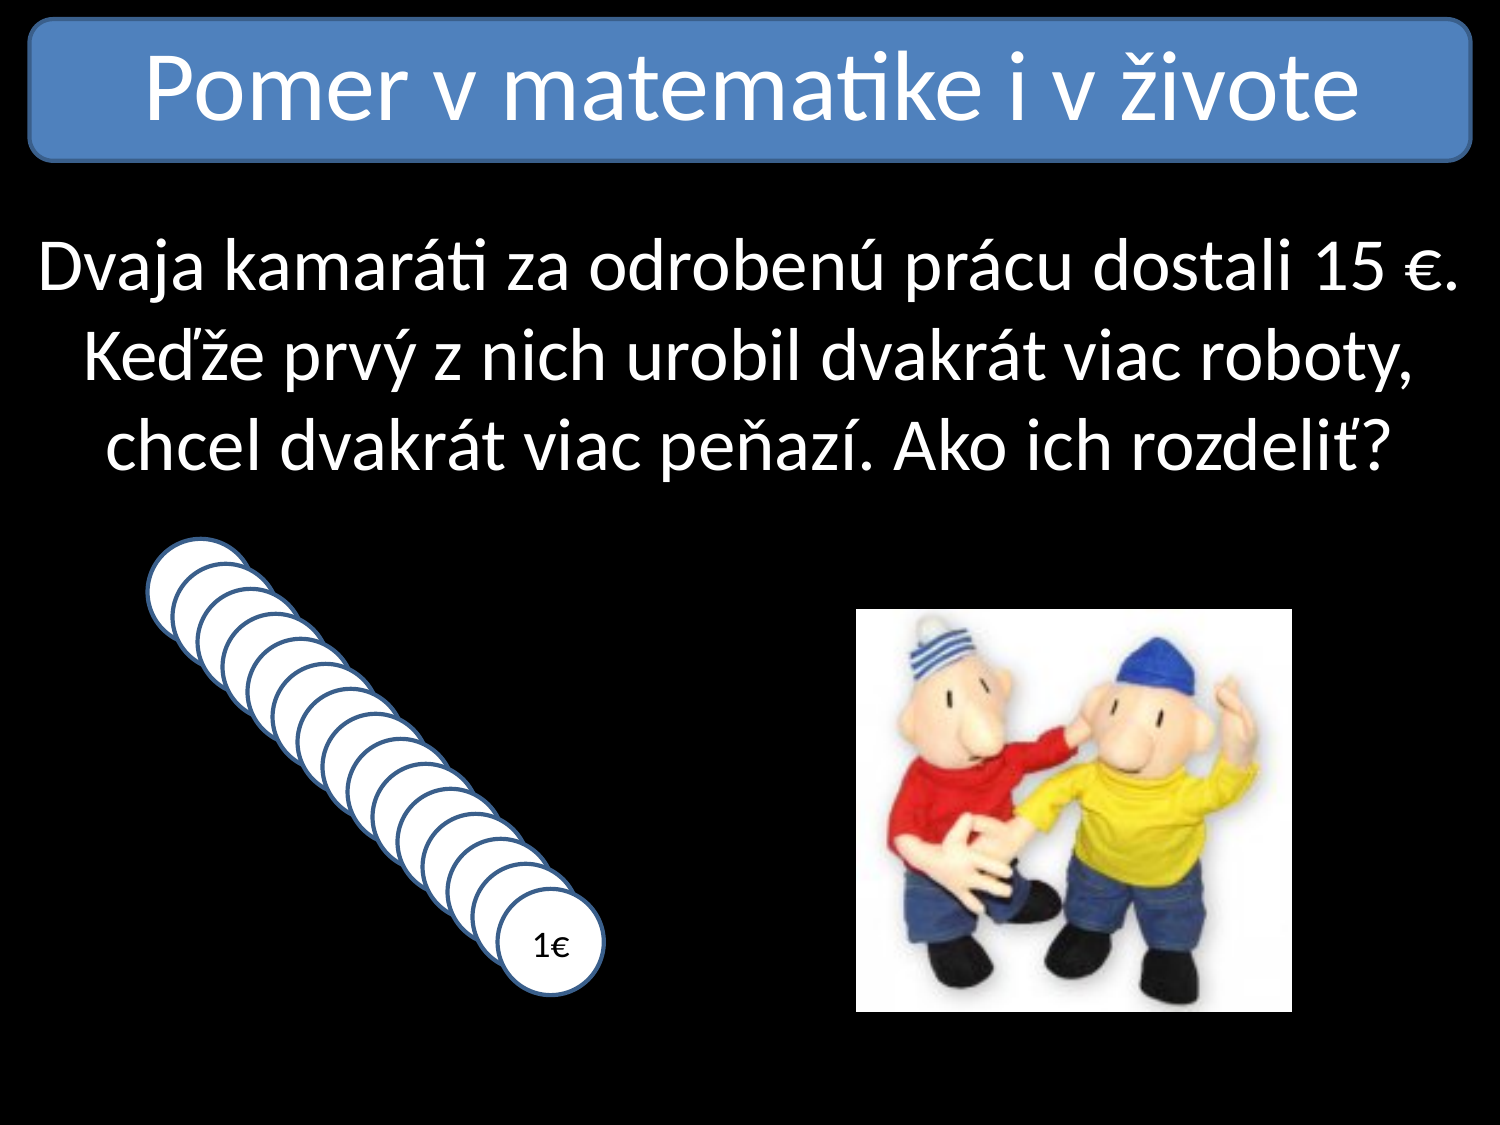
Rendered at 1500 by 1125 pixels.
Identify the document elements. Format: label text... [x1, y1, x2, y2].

picture [855, 609, 1292, 1012]
text_box 1€ [270, 661, 375, 766]
text_box 1€ [145, 536, 250, 641]
text_box Dvaja kamaráti za odrobenú prácu dostali 15 €. Keďže prvý z nich urobil dvakrát viac roboty, chcel dvakrát viac peňazí. Ako ich rozdeliť? [0, 208, 1500, 673]
text_box 1€ [420, 811, 525, 916]
text_box 1€ [470, 861, 575, 966]
text_box 1€ [370, 761, 475, 866]
text_box 1€ [295, 686, 400, 791]
text_box [29, 148, 1471, 163]
text_box 1€ [395, 786, 500, 891]
text_box 1€ [445, 836, 550, 941]
text_box 1€ [170, 561, 275, 666]
text_box 1€ [320, 711, 425, 816]
text_box 1€ [195, 586, 300, 691]
text_box 1€ [345, 736, 450, 841]
text_box Pomer v matematike i v živote [5, 12, 1500, 148]
text_box 1€ [245, 636, 350, 741]
text_box 1€ [220, 611, 325, 716]
text_box 1€ [495, 886, 606, 998]
